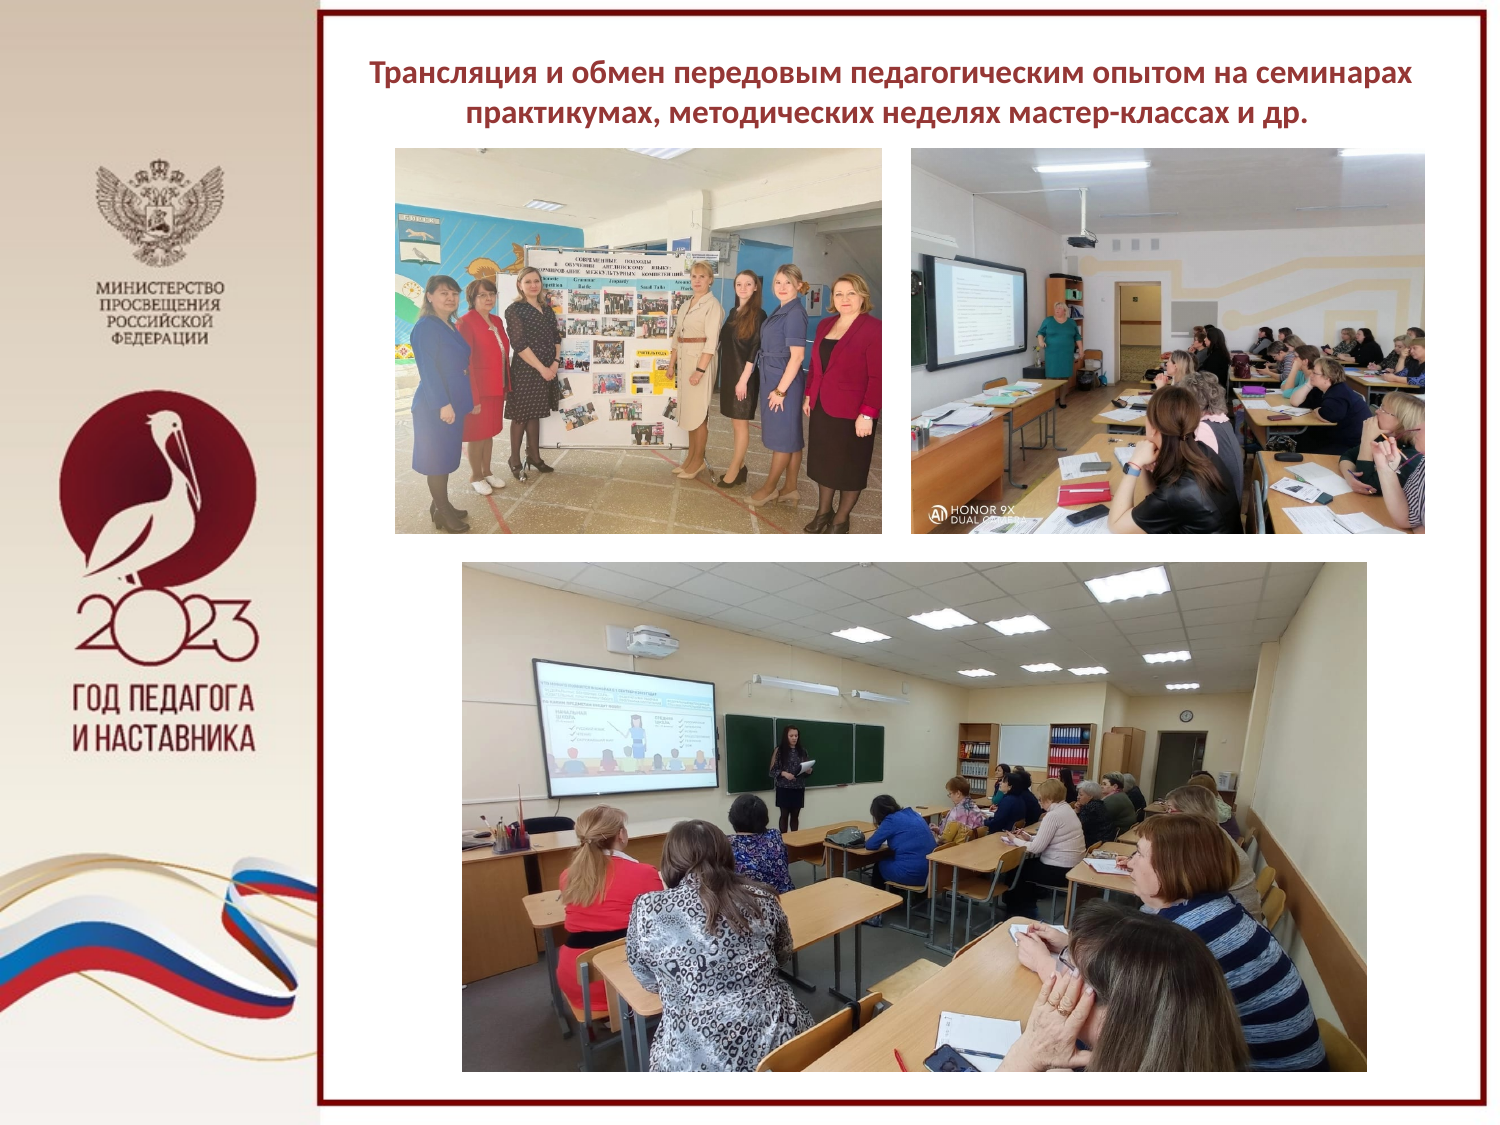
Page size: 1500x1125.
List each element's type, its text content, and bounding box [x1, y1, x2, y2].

text_box Трансляция и обмен передовым педагогическим опытом на семинарах практикумах, методических неделях мастер-классах и др. [348, 43, 1435, 138]
picture [0, 0, 1500, 1125]
